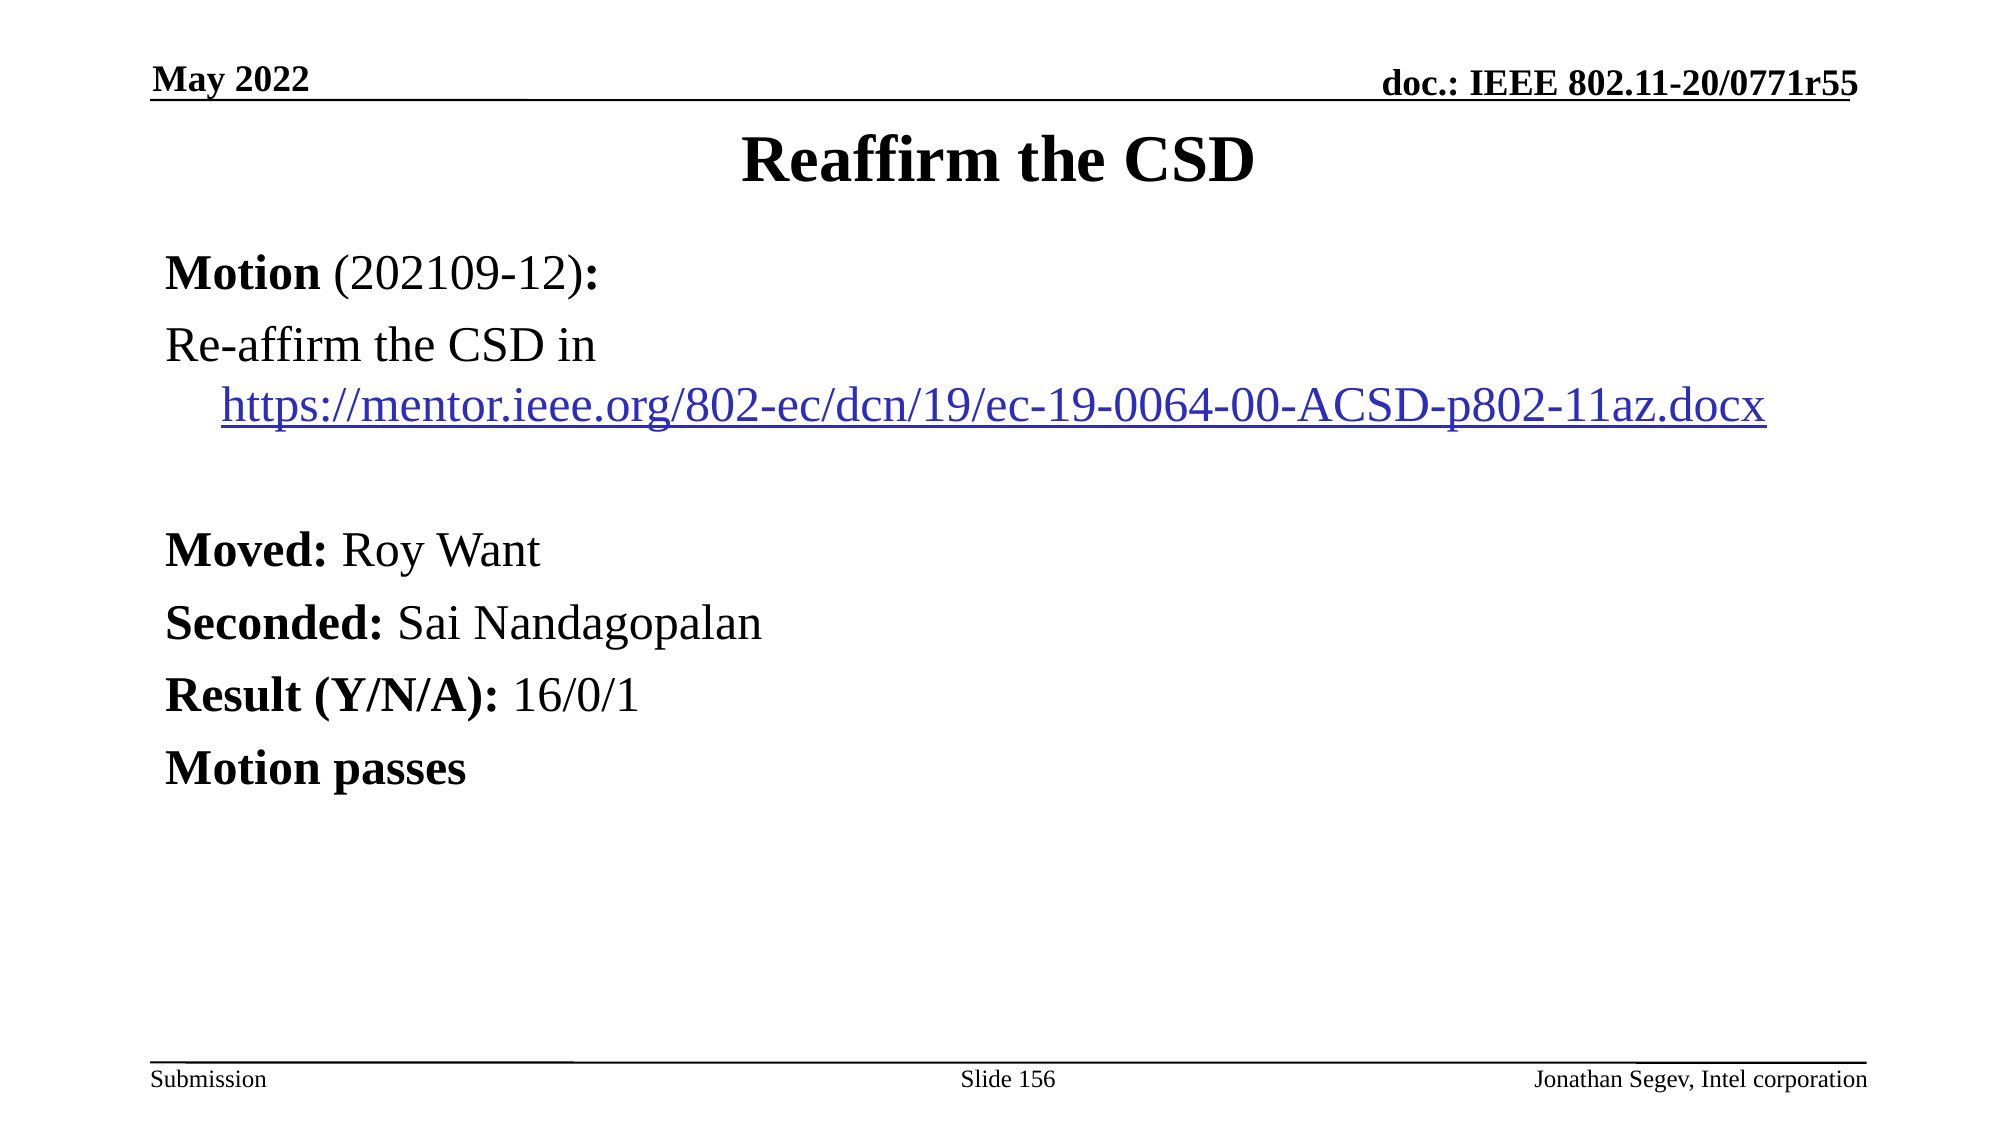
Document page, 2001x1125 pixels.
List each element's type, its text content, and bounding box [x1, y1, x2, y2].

slide_number Slide 156 [950, 1061, 1067, 1123]
footer Jonathan Segev, Intel corporation [1171, 1061, 1869, 1093]
list Motion (202109-12): Re-affirm the CSD in https://mentor.ieee.org/802-ec/dcn/19/ec-19-0064-00-ACSD-p802-11az.docx Moved: Roy Want Seconded: Sai Nandagopalan Result (Y/N/A): 16/0/1 Motion passes [149, 231, 1850, 1000]
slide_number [152, 54, 563, 100]
title Reaffirm the CSD [149, 112, 1850, 197]
